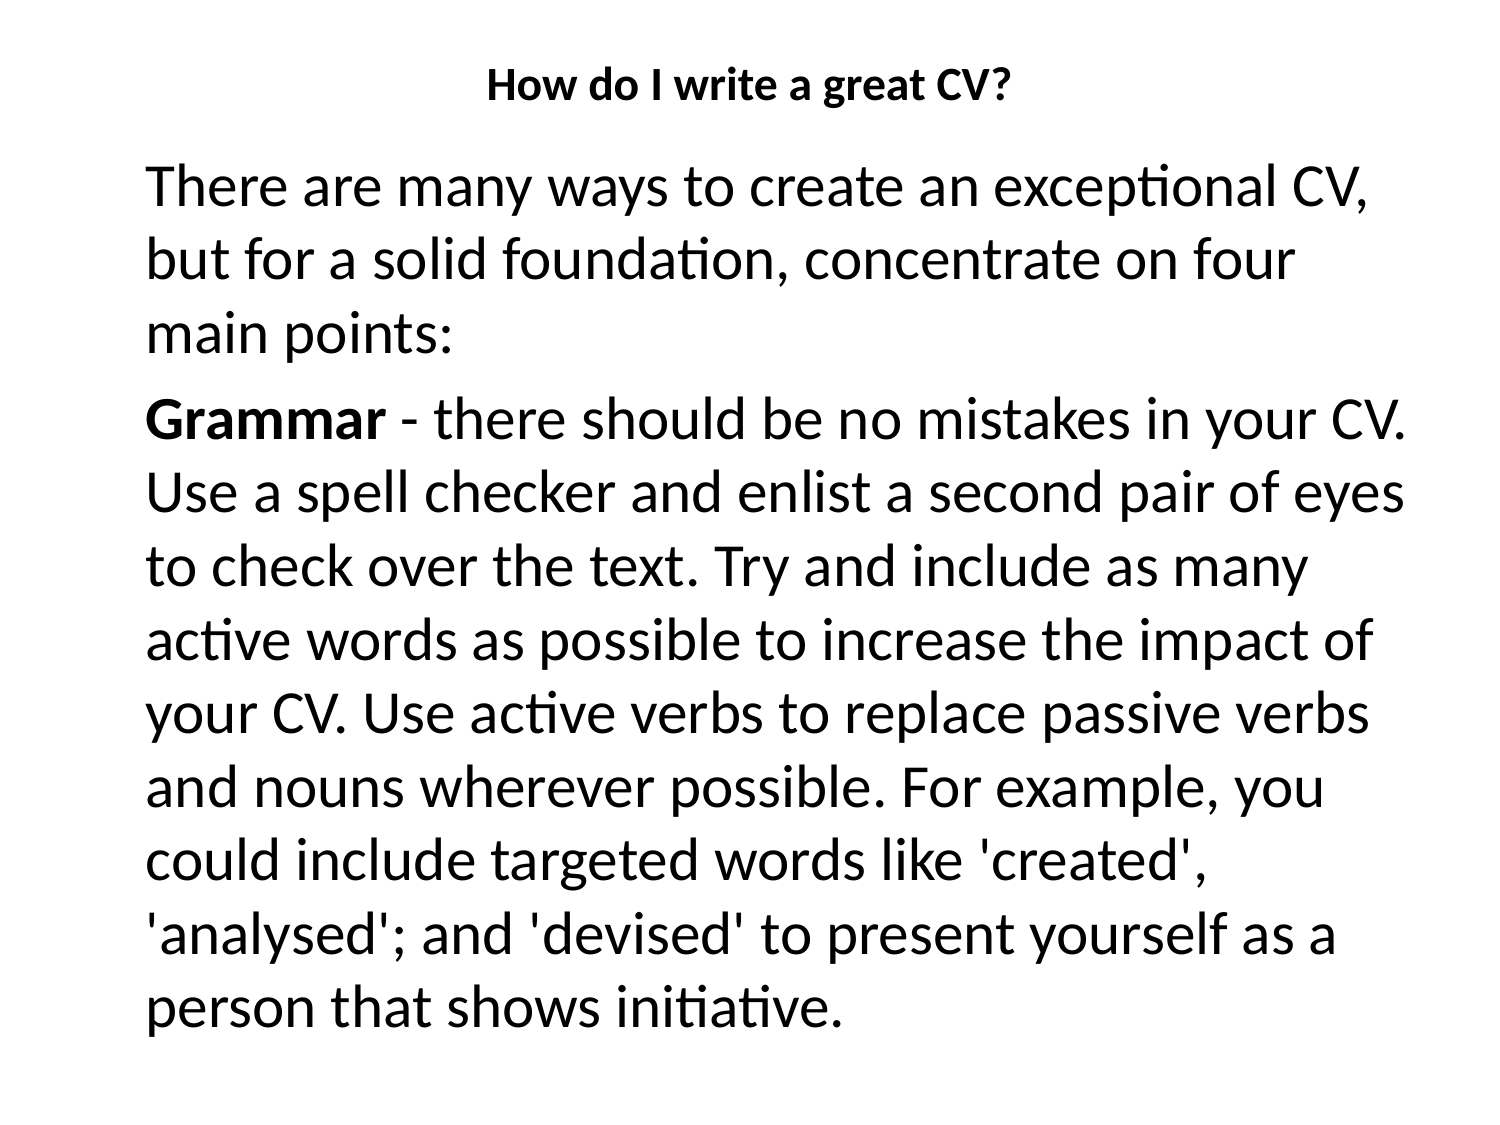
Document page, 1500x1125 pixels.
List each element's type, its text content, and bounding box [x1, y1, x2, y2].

list There are many ways to create an exceptional CV, but for a solid foundation, concentrate on four main points: Grammar - there should be no mistakes in your CV. Use a spell checker and enlist a second pair of eyes to check over the text. Try and include as many active words as possible to increase the impact of your CV. Use active verbs to replace passive verbs and nouns wherever possible. For example, you could include targeted words like 'created', 'analysed'; and 'devised' to present yourself as a person that shows initiative. [75, 137, 1425, 1063]
title How do I write a great CV? [75, 45, 1425, 137]
